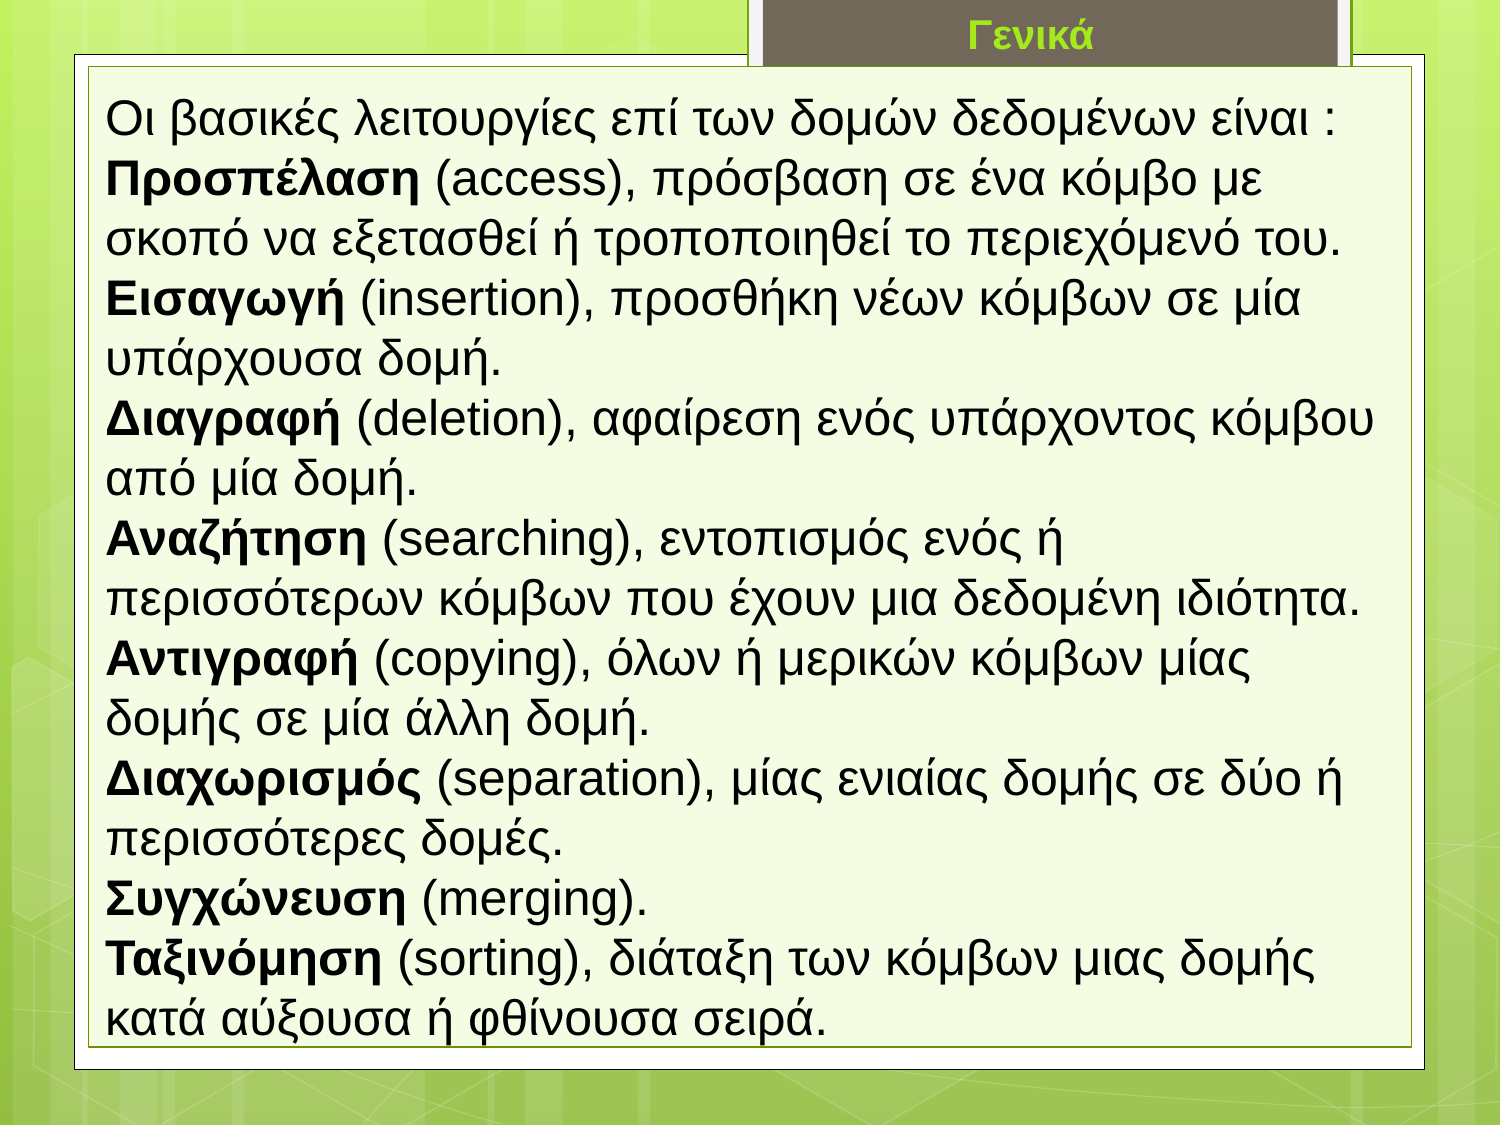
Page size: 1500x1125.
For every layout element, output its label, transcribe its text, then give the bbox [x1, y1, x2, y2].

text_box [87, 65, 1413, 1048]
text_box Οι βασικές λειτουργίες επί των δομών δεδομένων είναι : Προσπέλαση (access), πρόσβαση σε ένα κόμβο με σκοπό να εξετασθεί ή τροποποιηθεί το περιεχόμενό του. Εισαγωγή (insertion), προσθήκη νέων κόμβων σε μία υπάρχουσα δομή. Διαγραφή (deletion), αφαίρεση ενός υπάρχοντος κόμβου από μία δομή. Αναζήτηση (searching), εντοπισμός ενός ή περισσότερων κόμβων που έχουν μια δεδομένη ιδιότητα. Αντιγραφή (copying), όλων ή μερικών κόμβων μίας δομής σε μία άλλη δομή. Διαχωρισμός (separation), μίας ενιαίας δομής σε δύο ή περισσότερες δομές. Συγχώνευση (merging). Ταξινόμηση (sorting), διάταξη των κόμβων μιας δομής κατά αύξουσα ή φθίνουσα σειρά. [90, 78, 1412, 1053]
text_box Γενικά [952, 0, 1110, 65]
